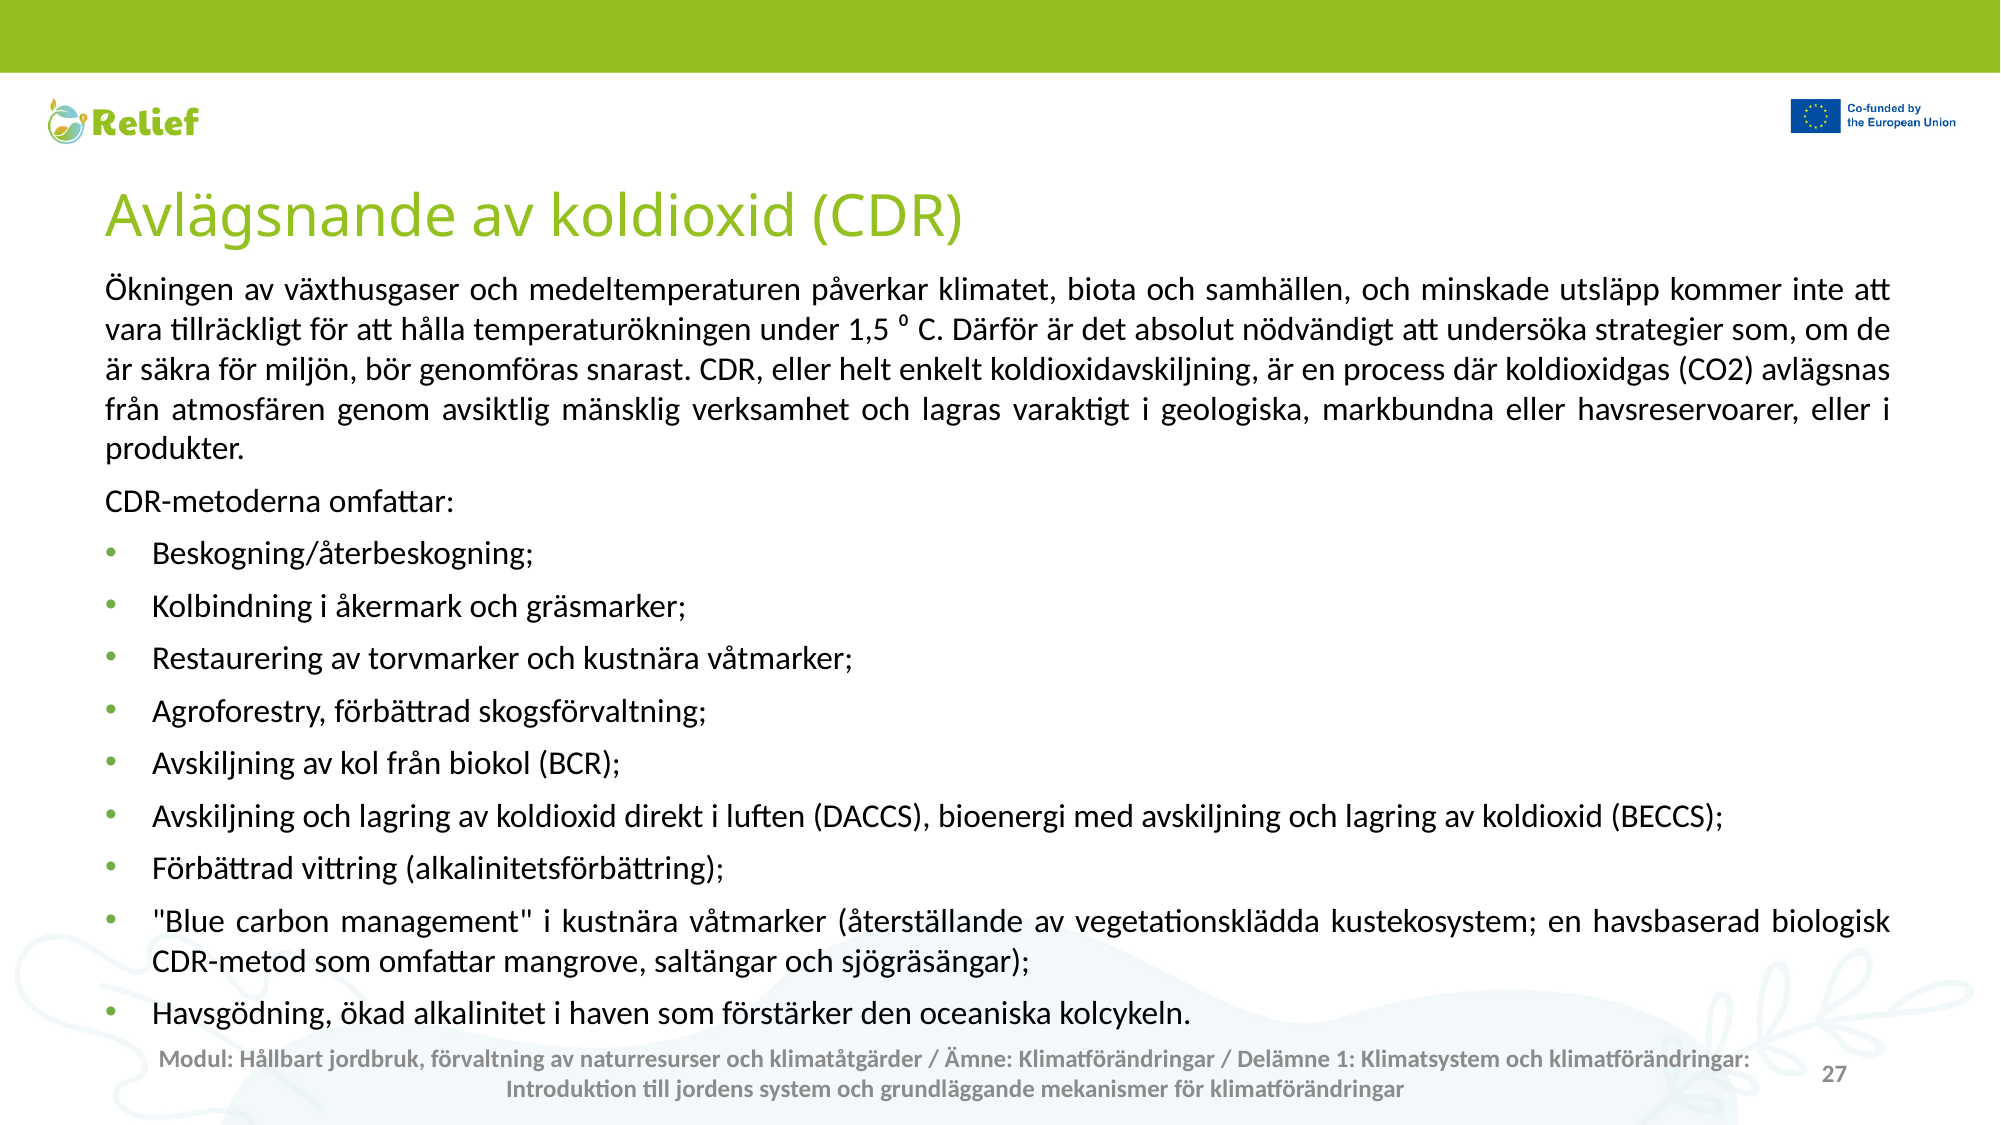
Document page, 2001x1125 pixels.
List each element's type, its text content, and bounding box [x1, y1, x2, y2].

text_box Ökningen av växthusgaser och medeltemperaturen påverkar klimatet, biota och samhällen, och minskade utsläpp kommer inte att vara tillräckligt för att hålla temperaturökningen under 1,5 ⁰ C. Därför är det absolut nödvändigt att undersöka strategier som, om de är säkra för miljön, bör genomföras snarast. CDR, eller helt enkelt koldioxidavskiljning, är en process där koldioxidgas (CO2) avlägsnas från atmosfären genom avsiktlig mänsklig verksamhet och lagras varaktigt i geologiska, markbundna eller havsreservoarer, eller i produkter. CDR-metoderna omfattar: Beskogning/återbeskogning; Kolbindning i åkermark och gräsmarker; Restaurering av torvmarker och kustnära våtmarker; Agroforestry, förbättrad skogsförvaltning; Avskiljning av kol från biokol (BCR); Avskiljning och lagring av koldioxid direkt i luften (DACCS), bioenergi med avskiljning och lagring av koldioxid (BECCS); Förbättrad vittring (alkalinitetsförbättring); "Blue carbon management" i kustnära våtmarker (återställande av vegetationsklädda kustekosystem; en havsbaserad biologisk CDR-metod som omfattar mangrove, saltängar och sjögräsängar); Havsgödning, ökad alkalinitet i haven som förstärker den oceaniska kolcykeln. [90, 259, 1909, 1039]
title Avlägsnande av koldioxid (CDR) [90, 157, 1816, 259]
picture [0, 0, 2001, 1125]
slide_number 27 [1787, 1042, 1863, 1103]
footer Modul: Hållbart jordbruk, förvaltning av naturresurser och klimatåtgärder / Ämne: Klimatförändringar / Delämne 1: Klimatsystem och klimatförändringar: Introduktion till jordens system och grundläggande mekanismer för klimatförändringar [137, 1039, 1775, 1122]
